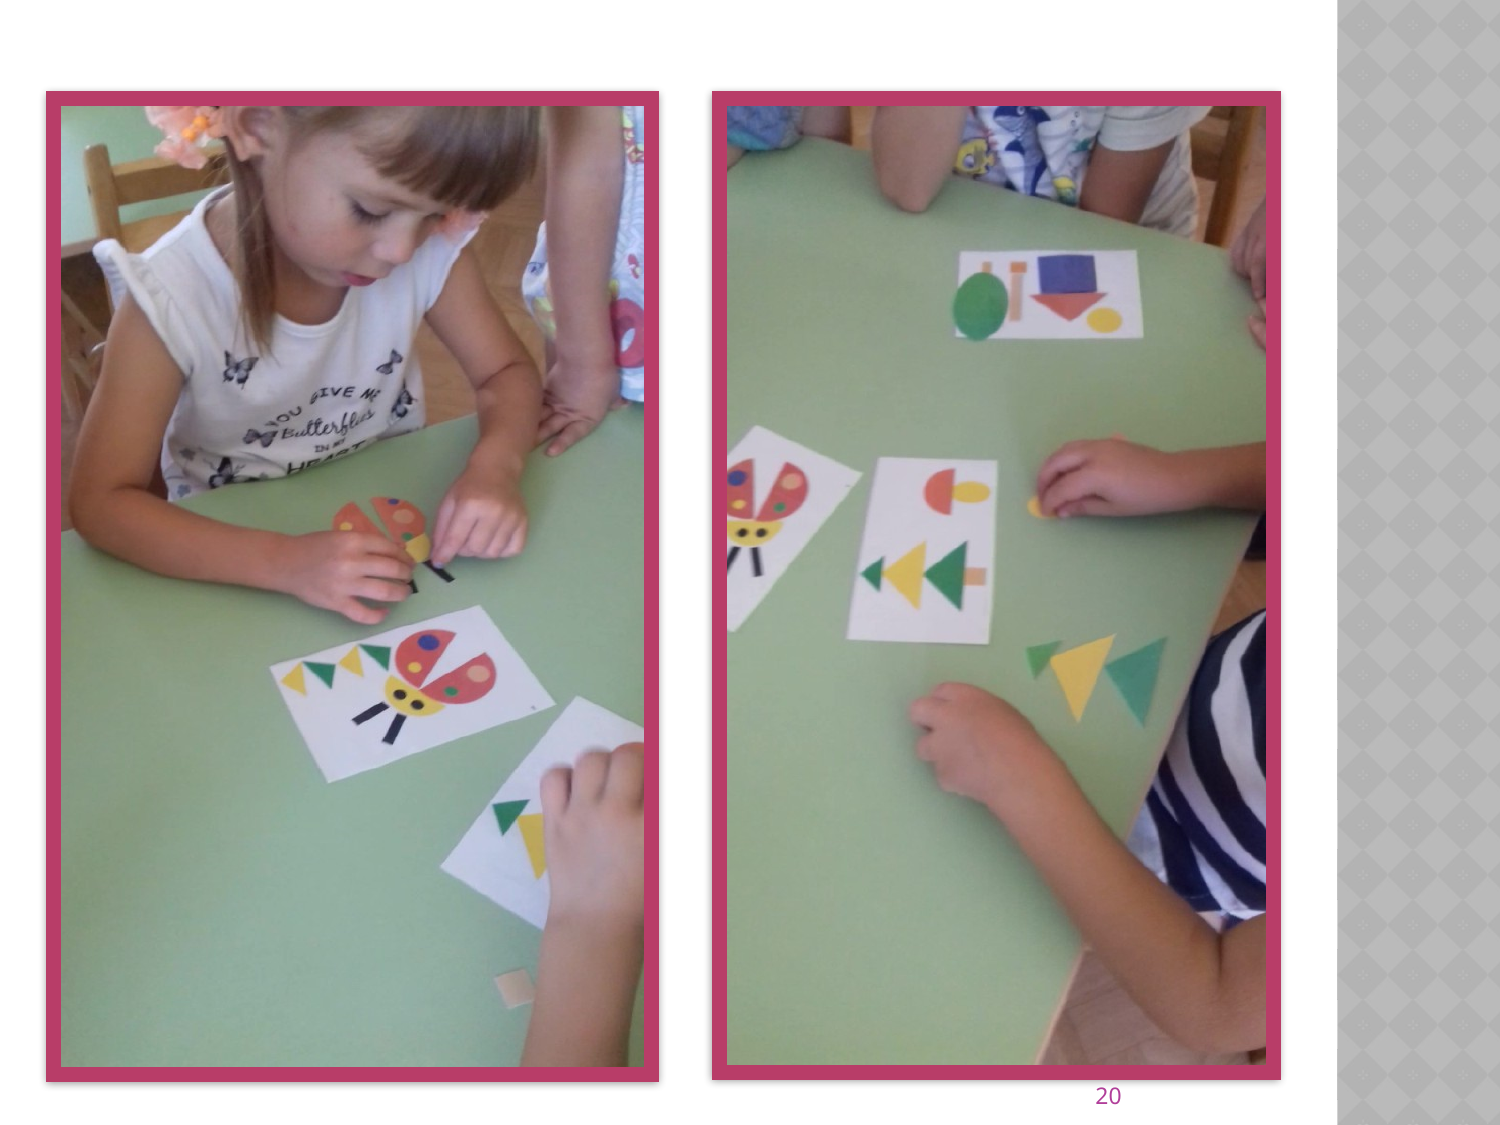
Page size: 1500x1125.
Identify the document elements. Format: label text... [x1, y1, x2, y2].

picture [60, 104, 645, 1068]
picture [726, 104, 1267, 1066]
slide_number 20 [1025, 1075, 1122, 1113]
